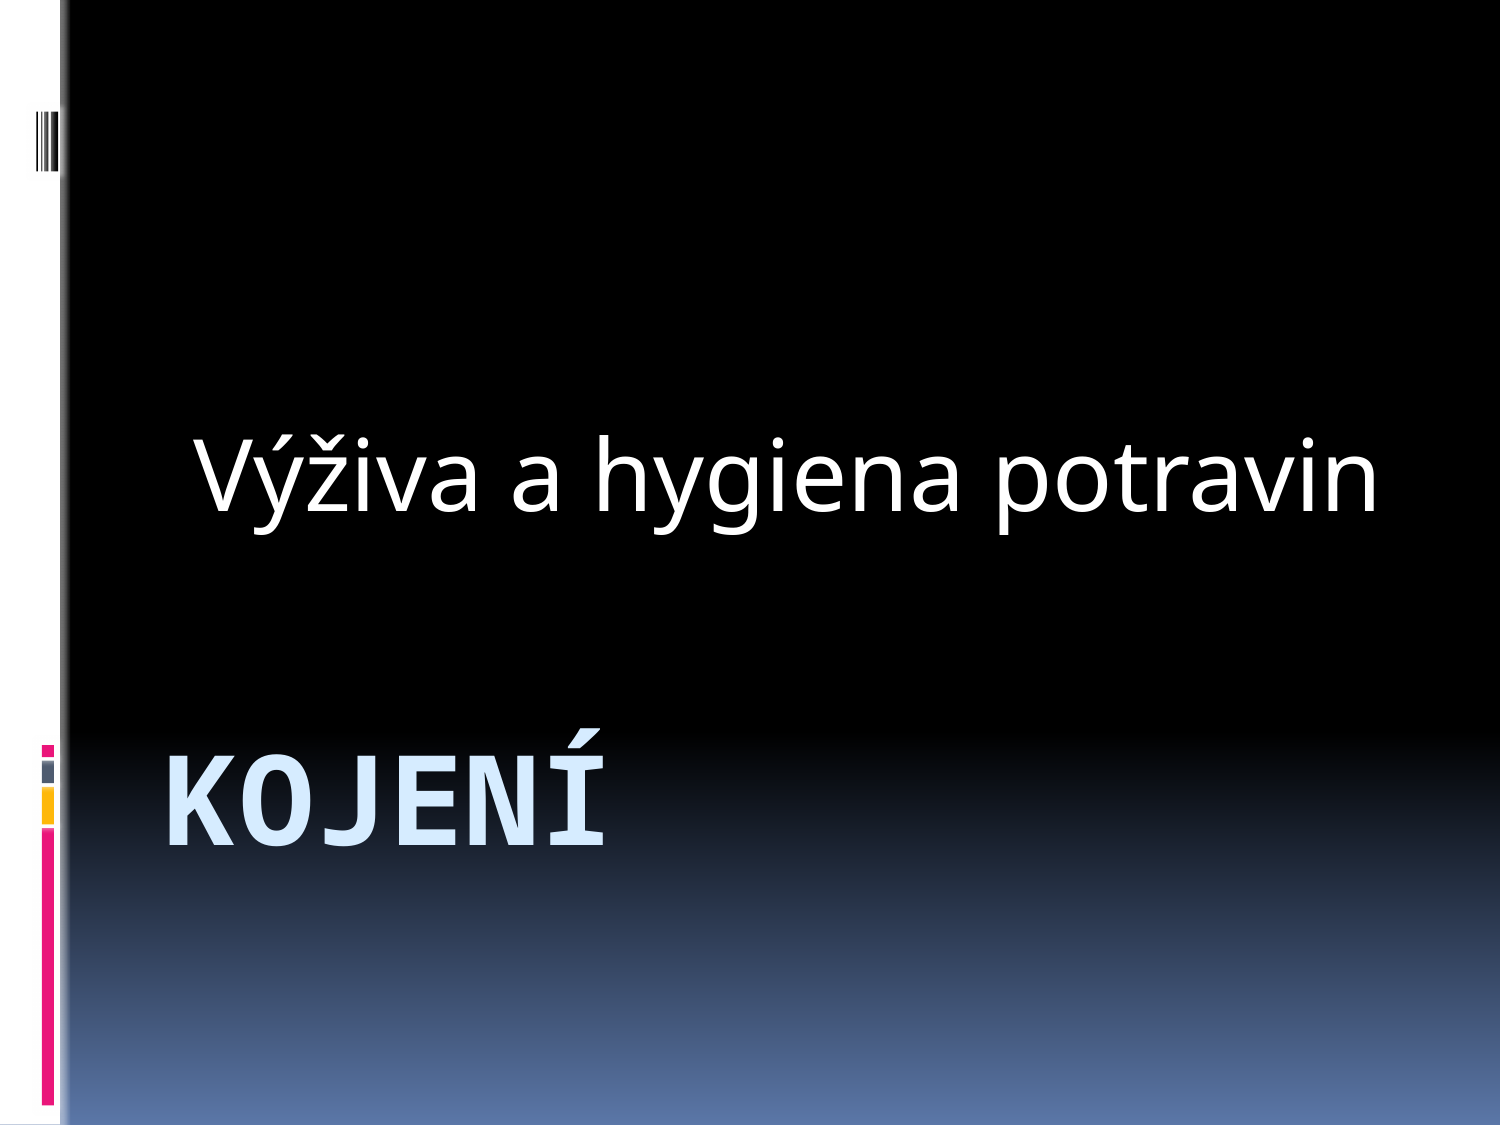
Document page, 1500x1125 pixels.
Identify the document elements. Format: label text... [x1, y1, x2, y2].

subtitle Výživa a hygiena potravin [150, 302, 1425, 539]
title KOJENÍ [150, 712, 1425, 1037]
